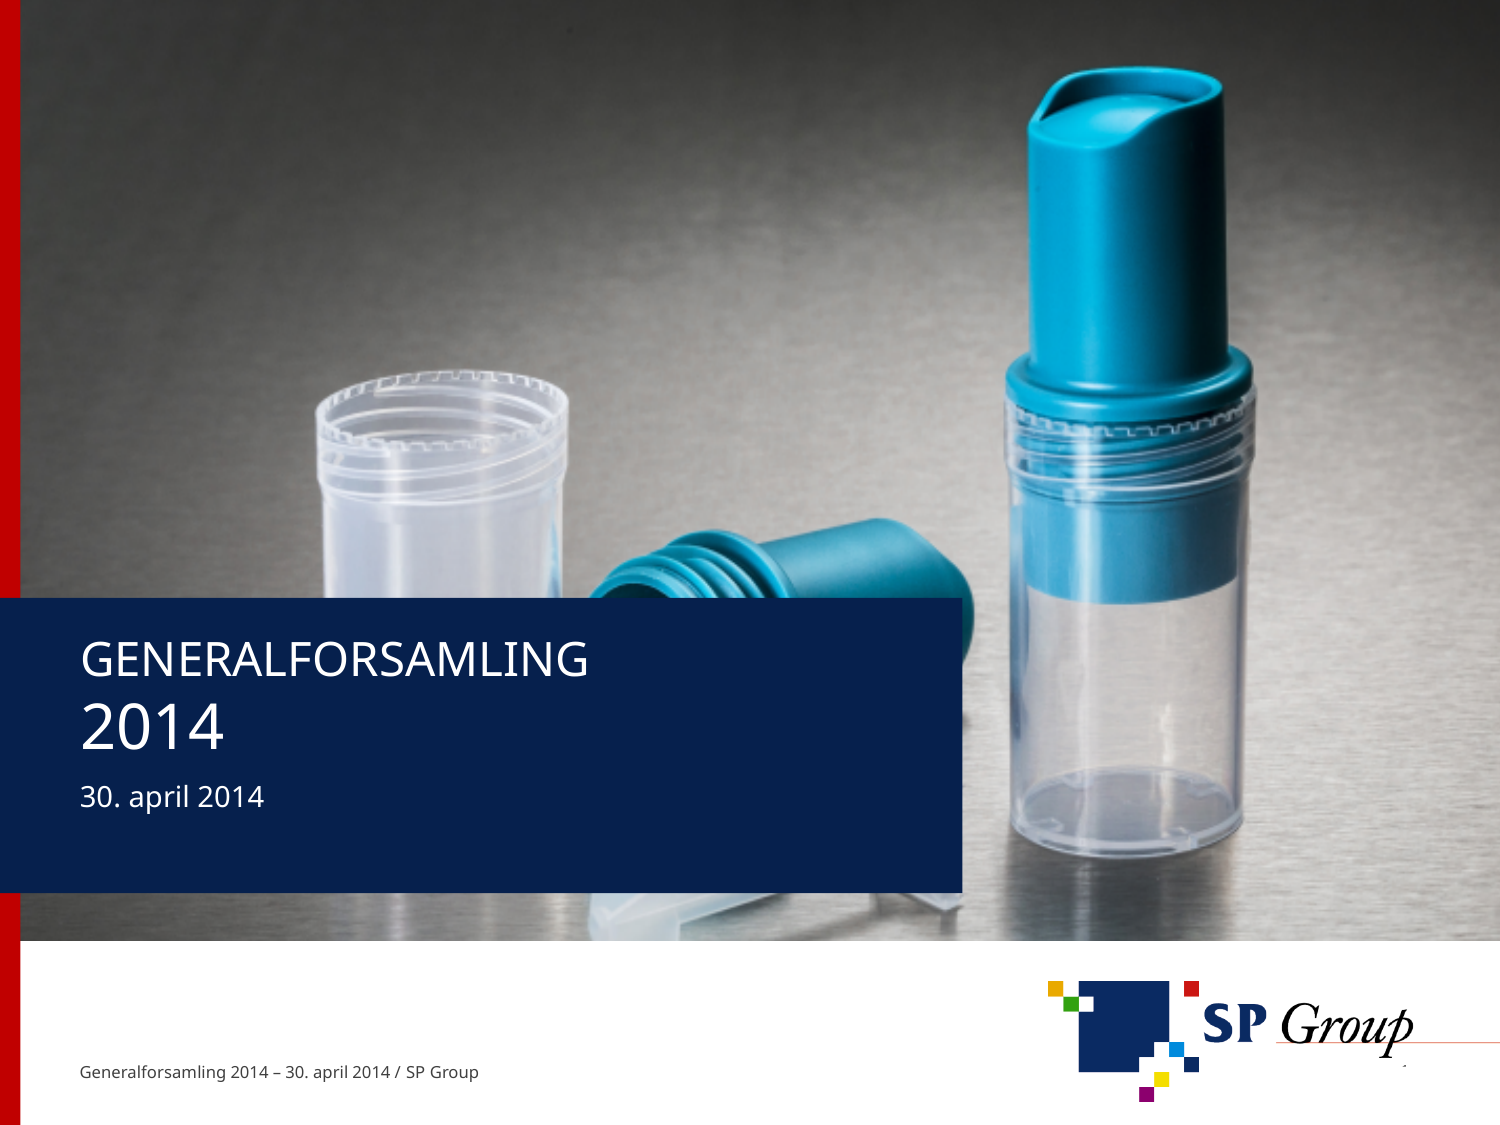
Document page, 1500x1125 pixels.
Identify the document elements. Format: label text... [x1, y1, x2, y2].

picture [642, 590, 663, 597]
picture [1202, 1001, 1500, 1058]
picture [694, 558, 745, 597]
picture [21, 0, 1500, 941]
picture [1048, 981, 1199, 1102]
title GENERALFORSAMLING 2014 [64, 621, 928, 770]
subtitle 30. april 2014 [64, 770, 928, 870]
picture [765, 589, 771, 597]
